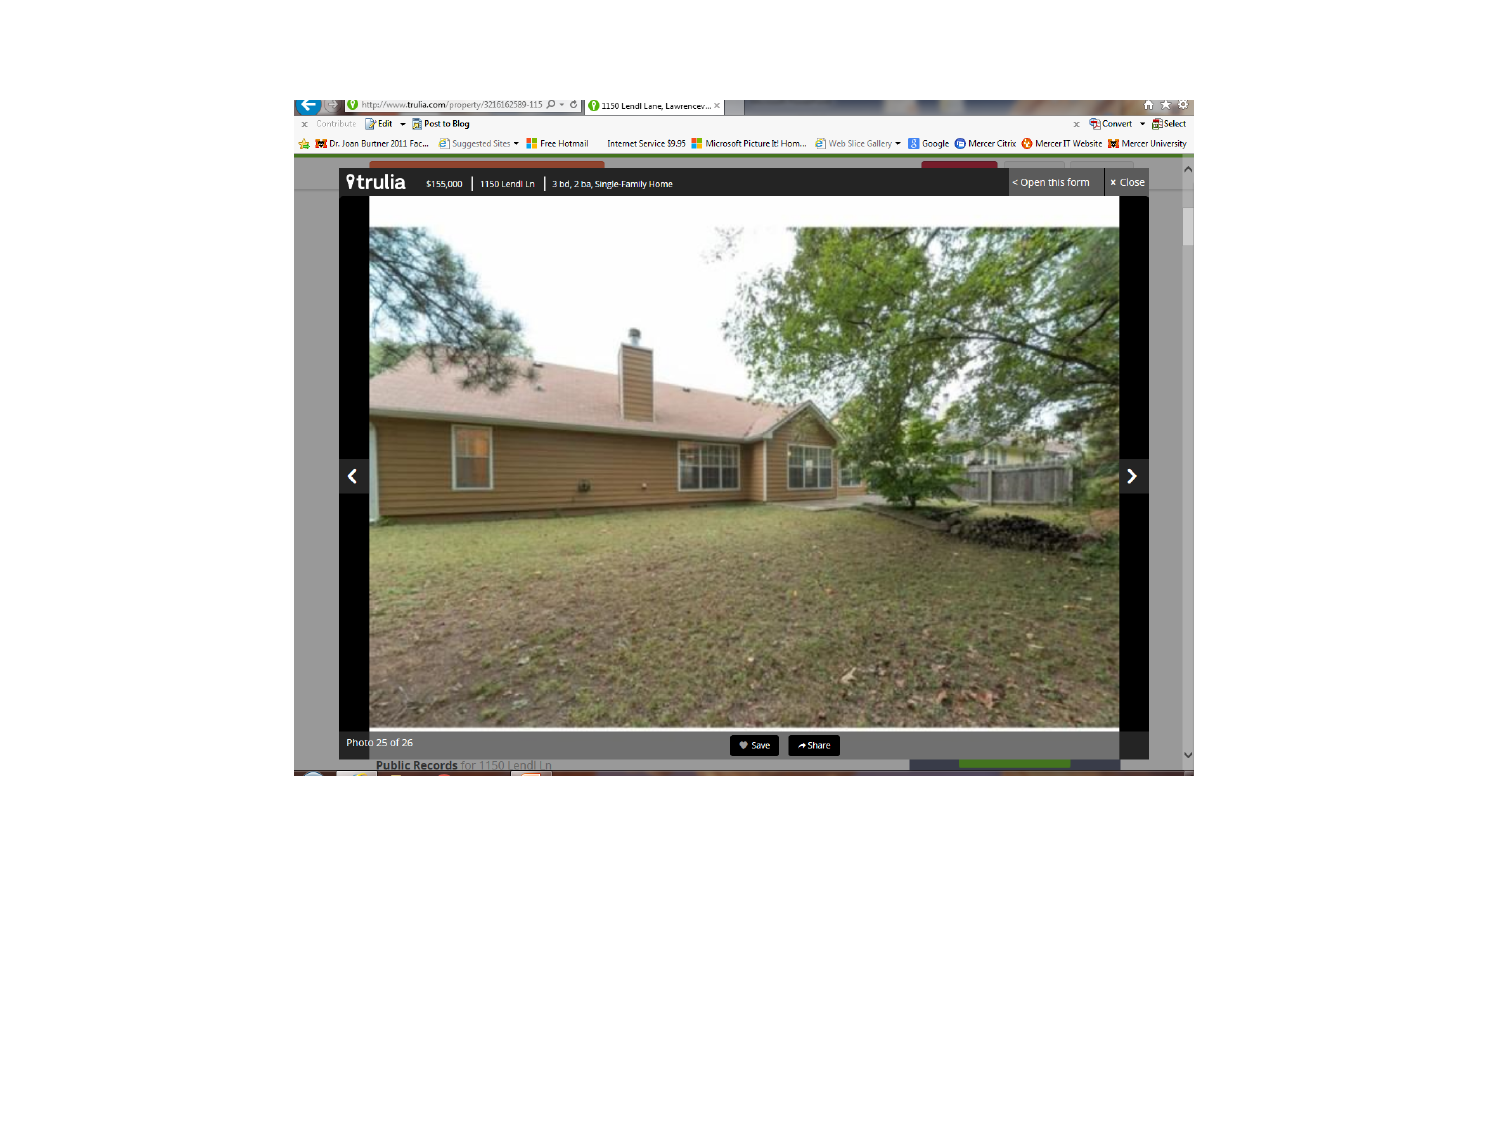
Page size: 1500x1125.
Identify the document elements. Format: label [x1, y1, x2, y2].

picture [293, 100, 1195, 776]
picture [302, 100, 315, 110]
